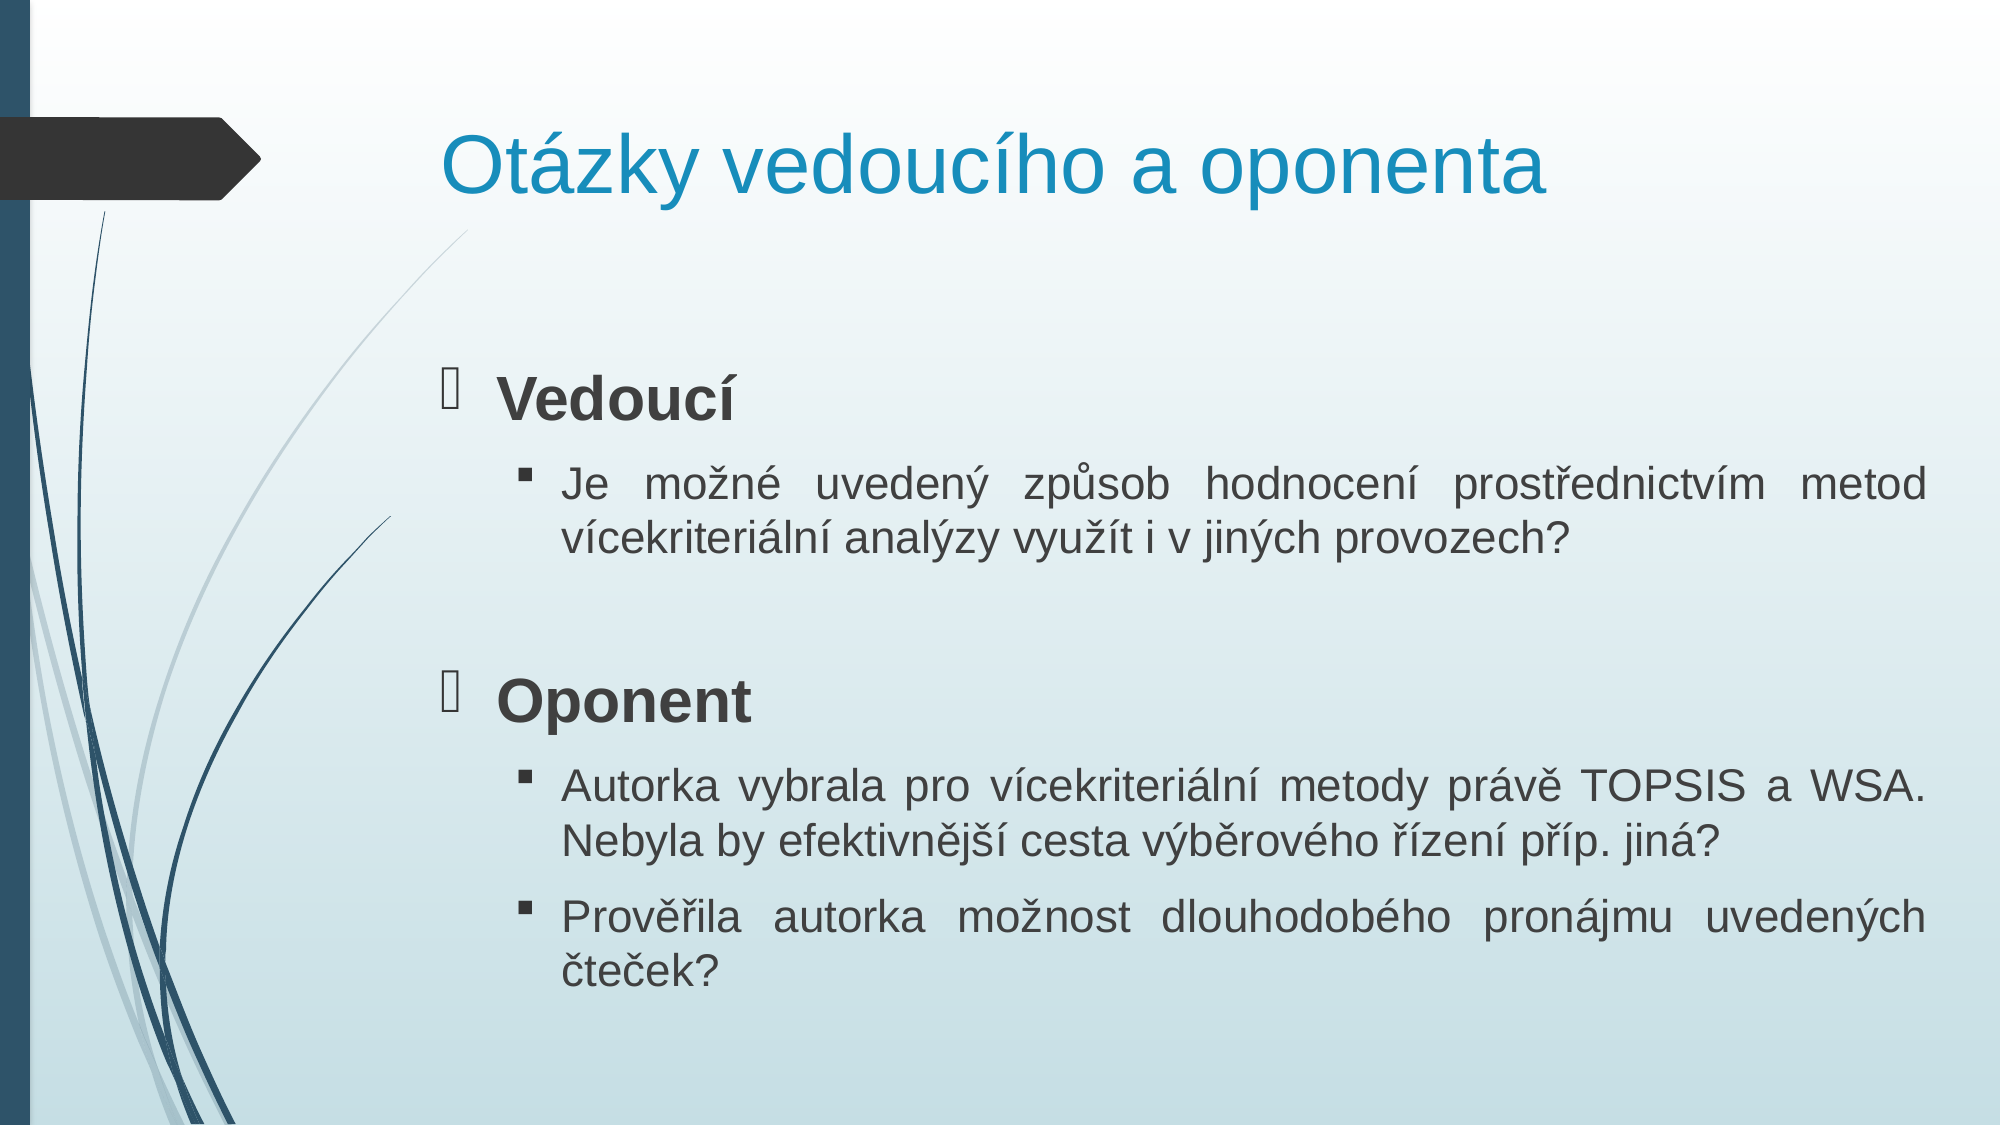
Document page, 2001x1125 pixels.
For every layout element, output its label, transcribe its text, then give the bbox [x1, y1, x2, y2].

list Vedoucí Je možné uvedený způsob hodnocení prostřednictvím metod vícekriteriální analýzy využít i v jiných provozech? Oponent Autorka vybrala pro vícekriteriální metody právě TOPSIS a WSA. Nebyla by efektivnější cesta výběrového řízení příp. jiná? Prověřila autorka možnost dlouhodobého pronájmu uvedených čteček? [424, 350, 1944, 1063]
title Otázky vedoucího a oponenta [425, 102, 1888, 313]
